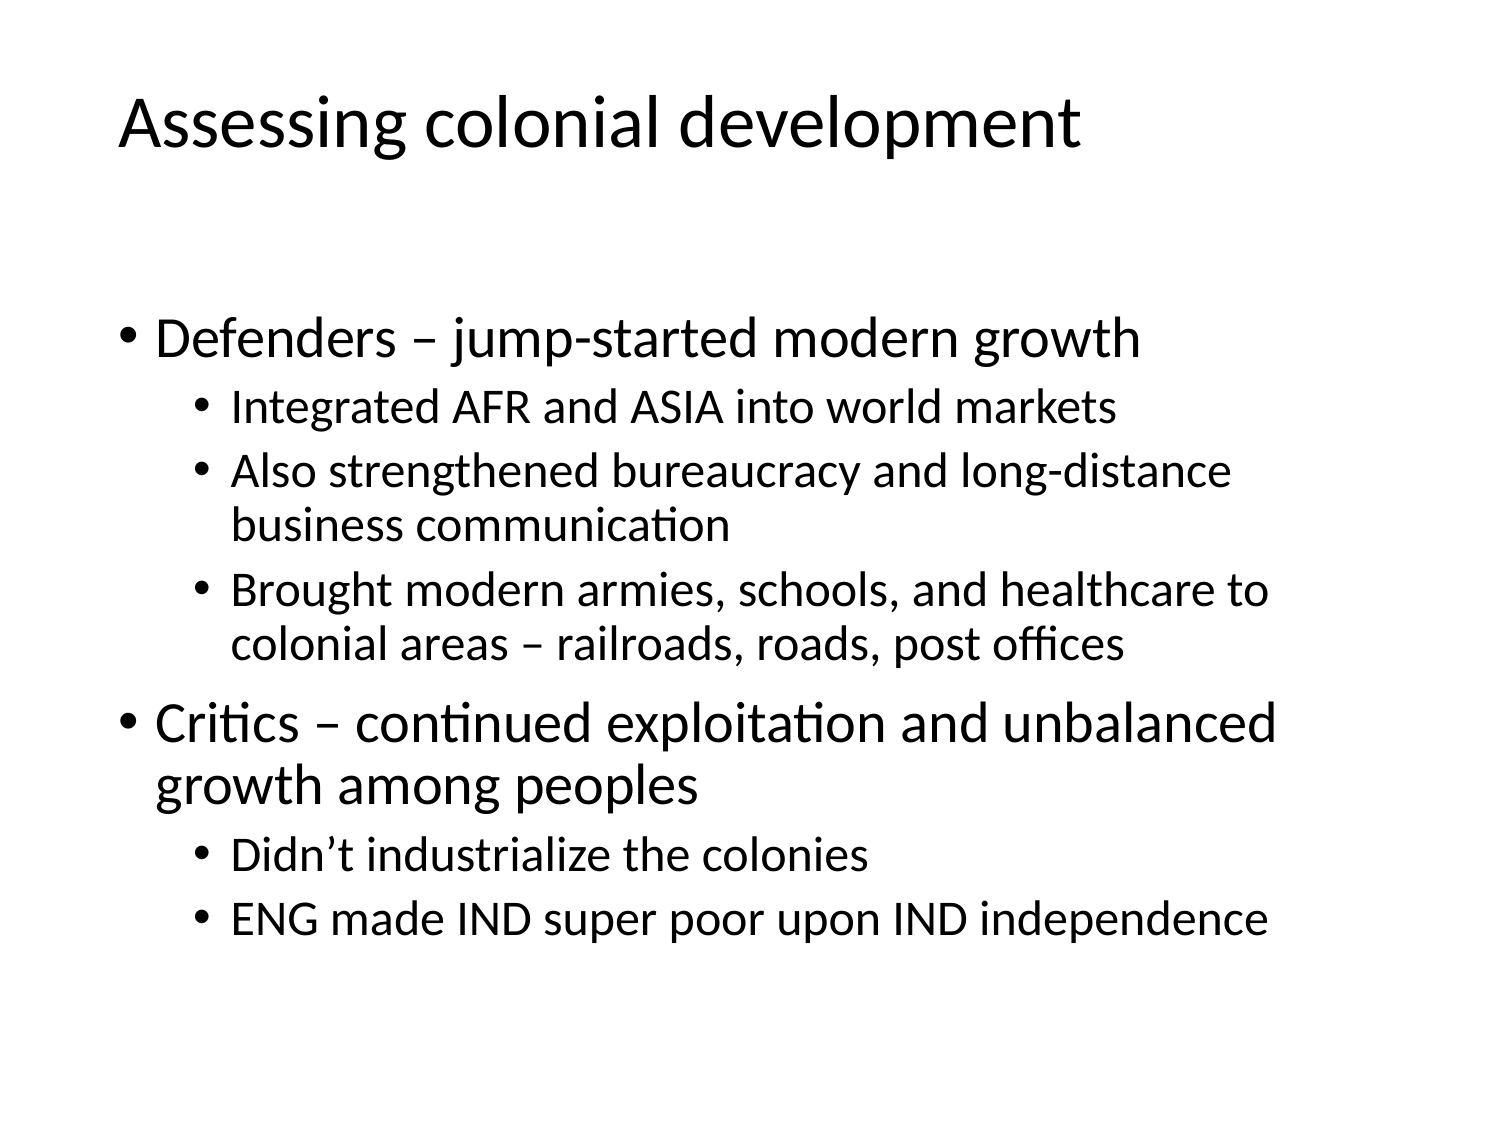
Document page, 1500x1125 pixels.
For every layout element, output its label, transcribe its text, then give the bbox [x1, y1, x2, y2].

list Defenders – jump-started modern growth Integrated AFR and ASIA into world markets Also strengthened bureaucracy and long-distance business communication Brought modern armies, schools, and healthcare to colonial areas – railroads, roads, post offices Critics – continued exploitation and unbalanced growth among peoples Didn’t industrialize the colonies ENG made IND super poor upon IND independence [103, 299, 1397, 1014]
title Assessing colonial development [103, 59, 1397, 278]
